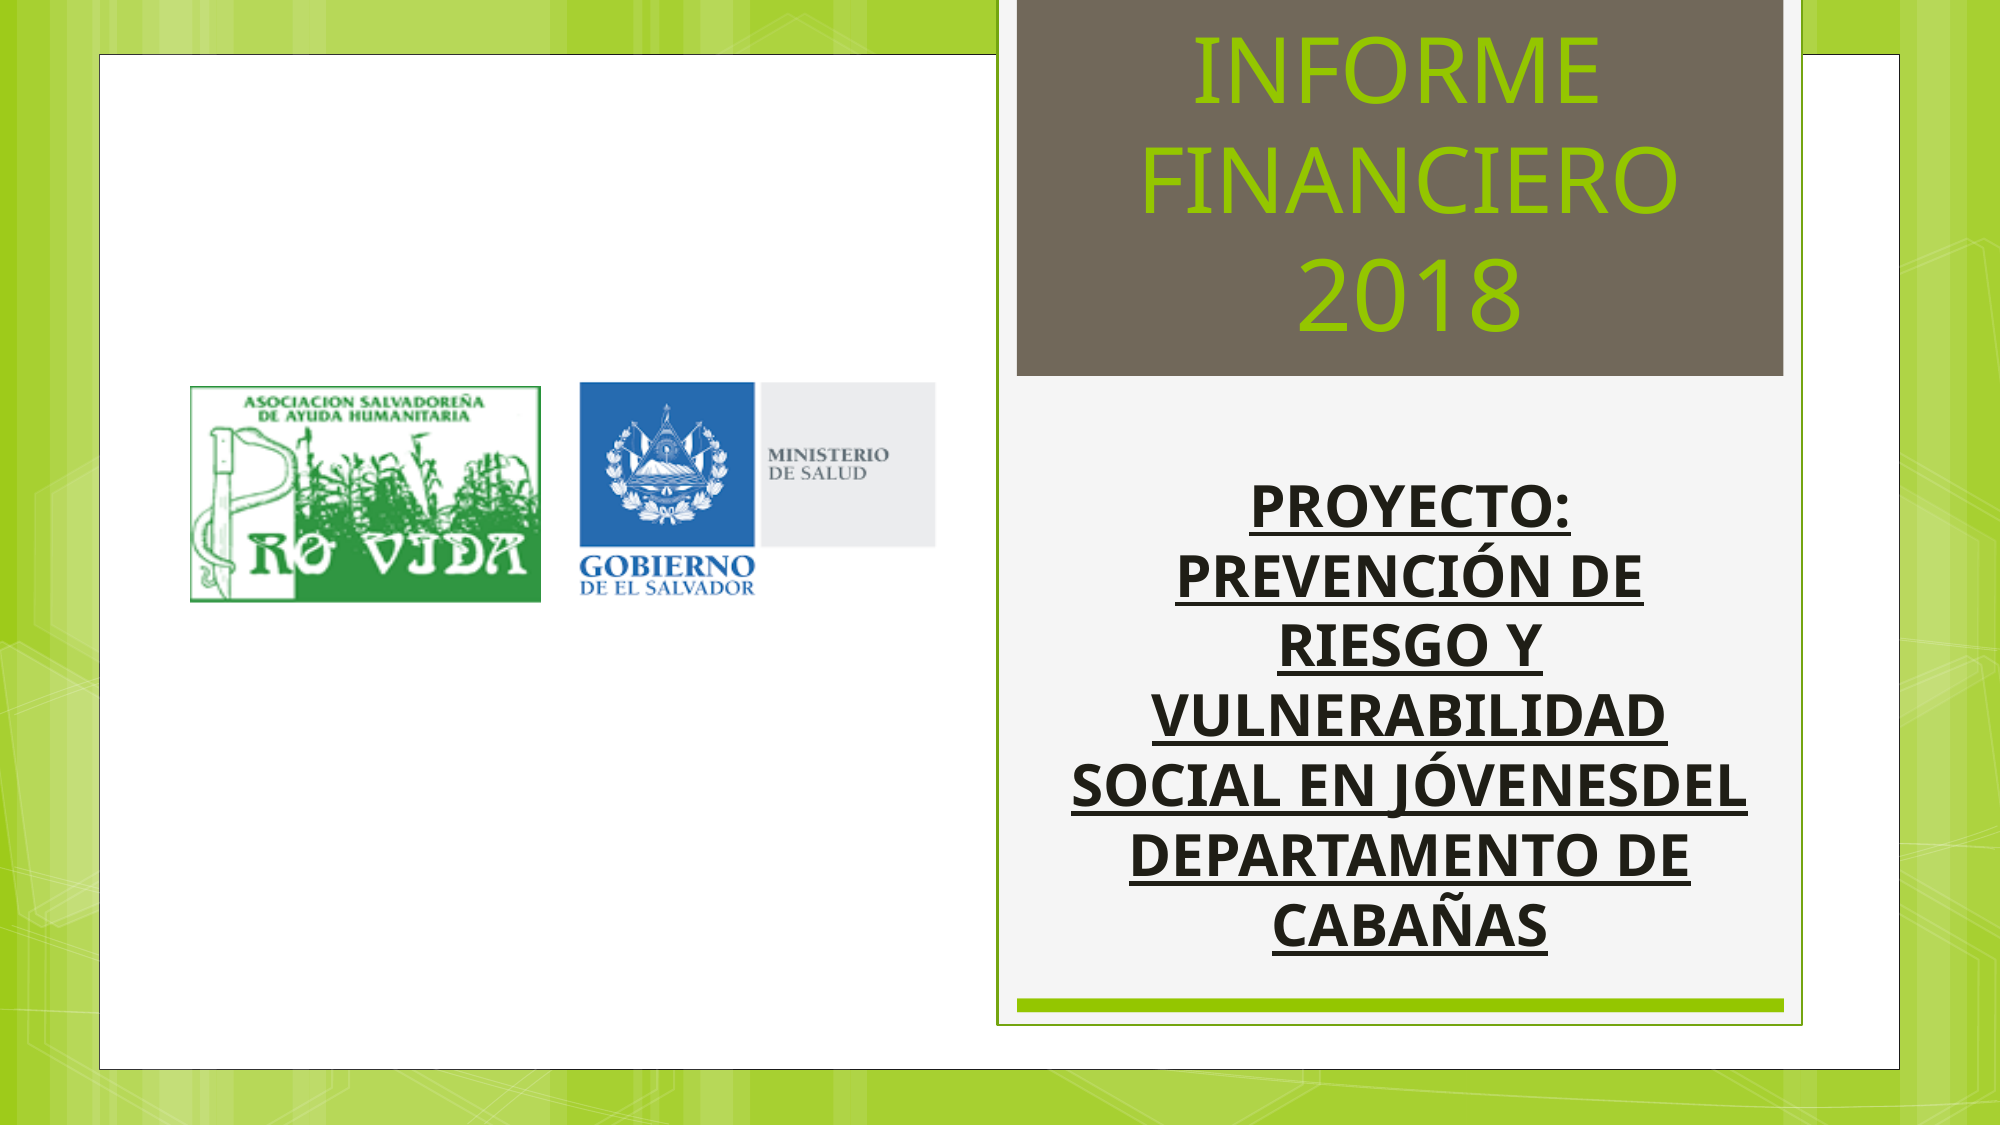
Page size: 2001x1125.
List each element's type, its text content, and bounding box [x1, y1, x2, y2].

picture [189, 386, 542, 603]
subtitle PROYECTO: PREVENCIÓN DE RIESGO Y VULNERABILIDAD SOCIAL EN JÓVENESDEL DEPARTAMENTO DE CABAÑAS [1047, 461, 1772, 668]
title INFORME FINANCIERO 2018 [1047, 80, 1773, 360]
picture [577, 378, 937, 603]
